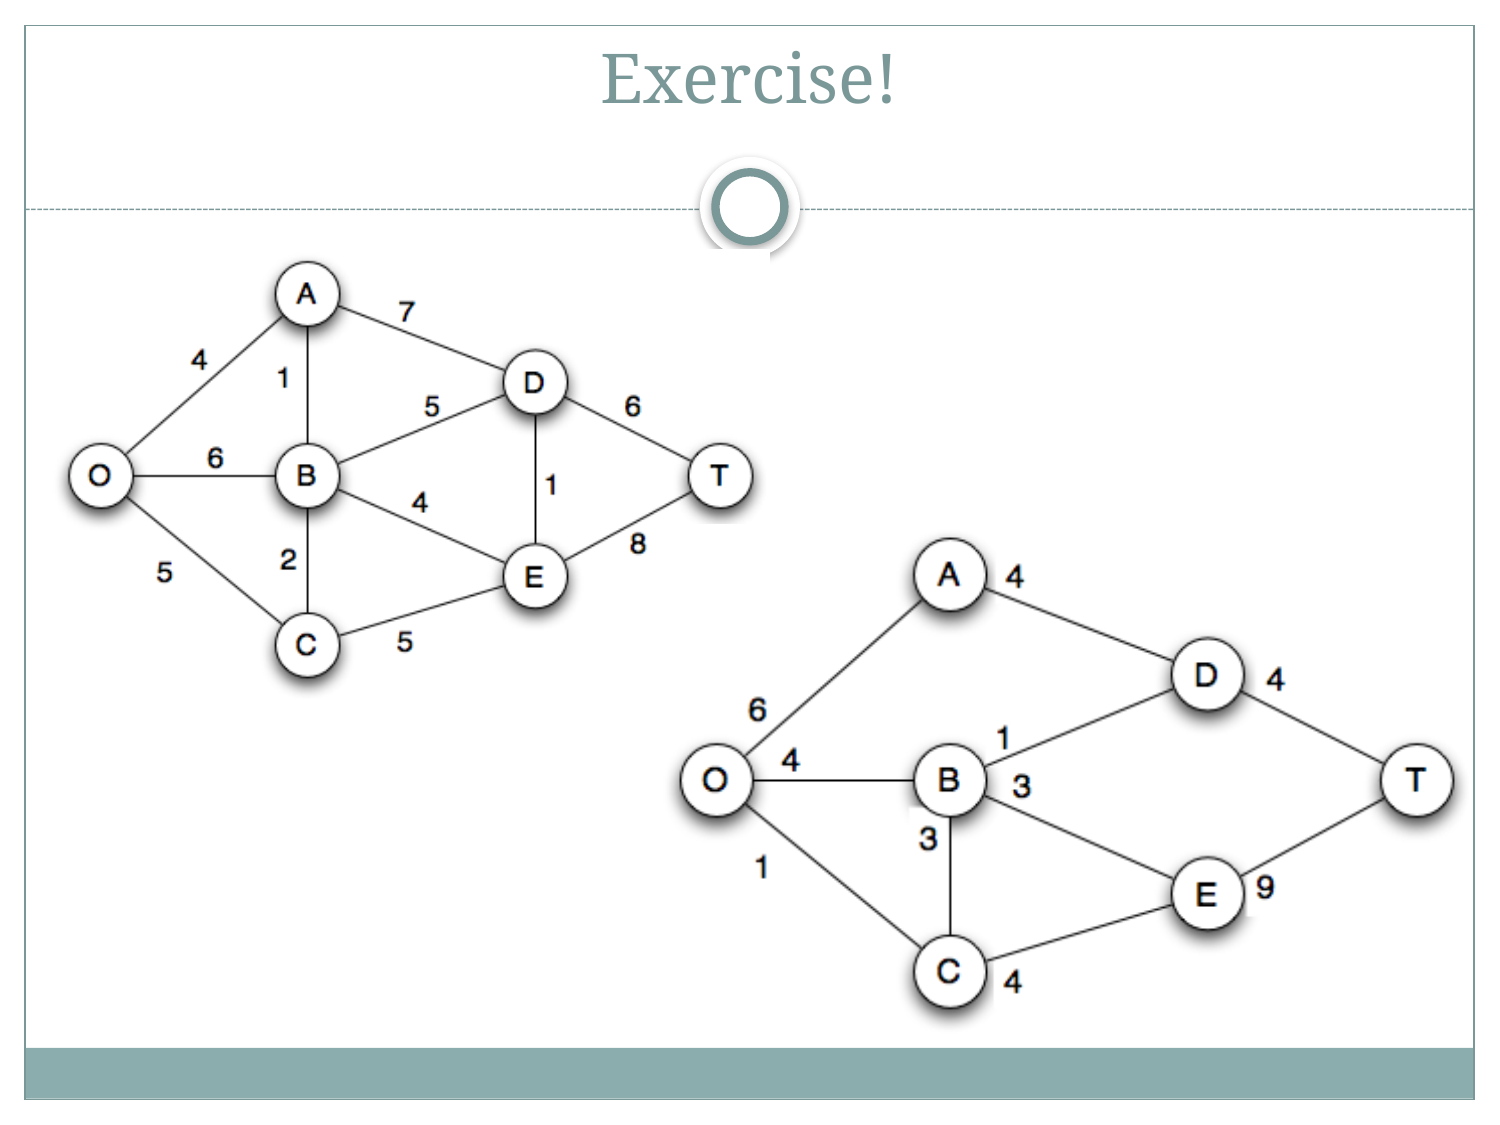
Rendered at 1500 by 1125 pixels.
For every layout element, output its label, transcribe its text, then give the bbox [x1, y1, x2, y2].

title Exercise! [49, 0, 1450, 125]
picture [49, 249, 1473, 1036]
